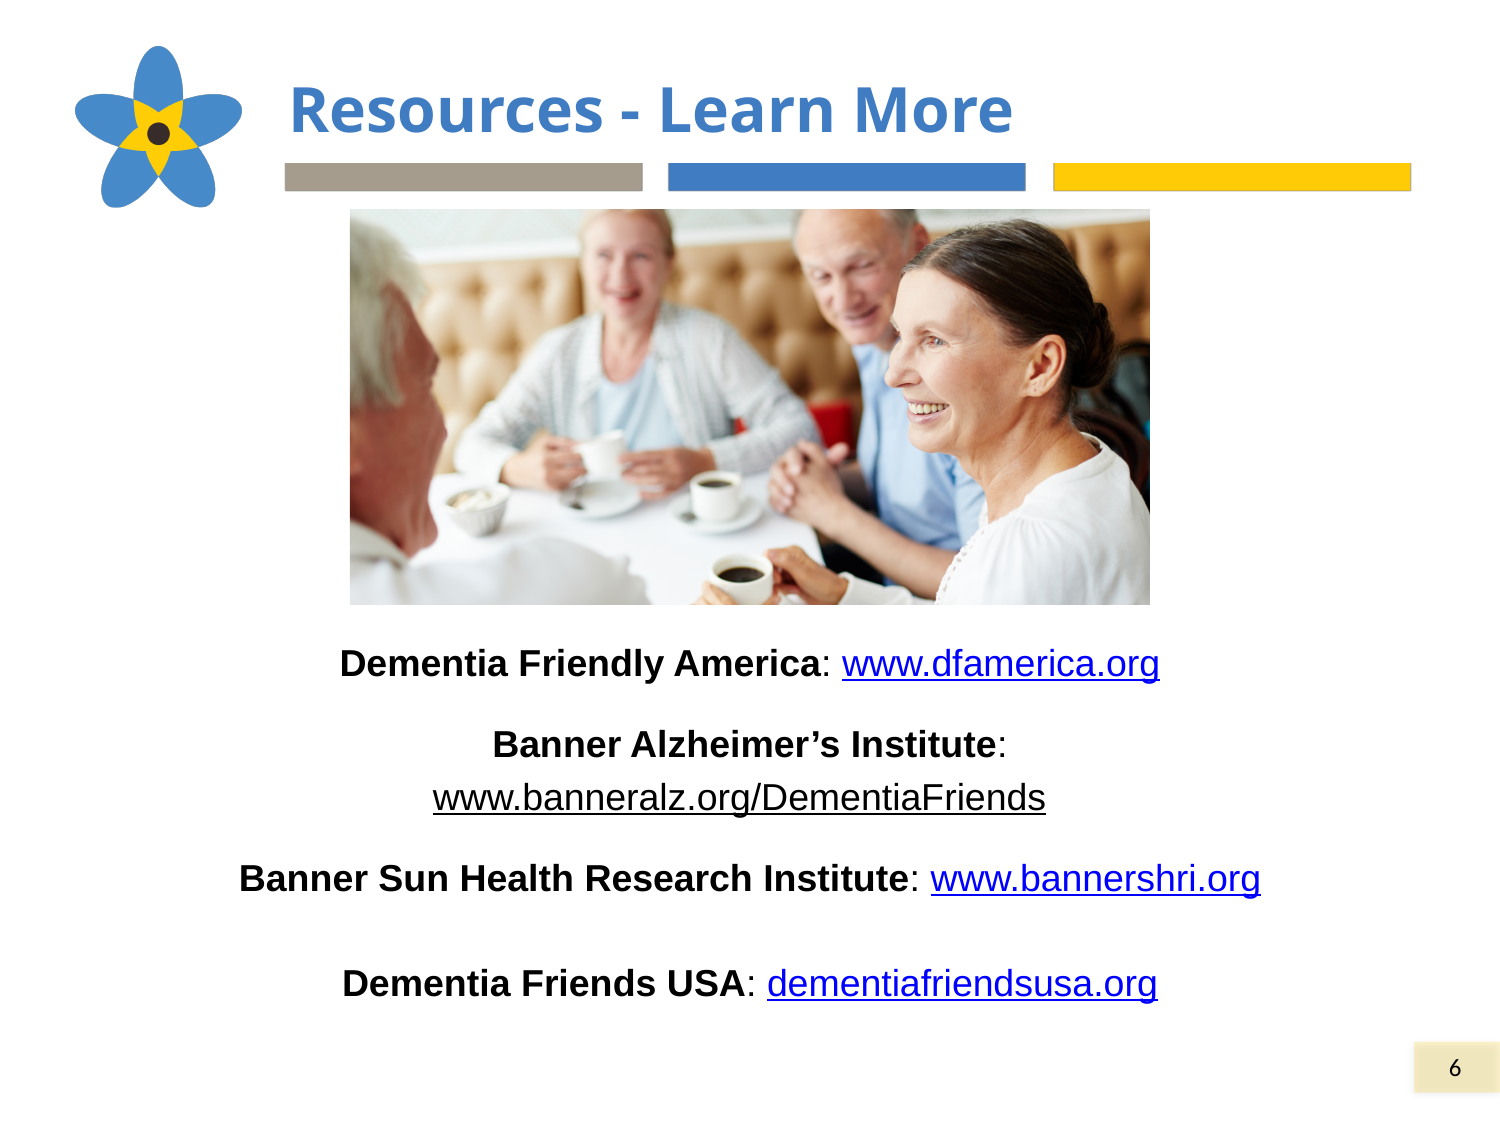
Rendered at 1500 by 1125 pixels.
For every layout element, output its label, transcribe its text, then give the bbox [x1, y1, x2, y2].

list Dementia Friendly America: www.dfamerica.org Banner Alzheimer’s Institute: www.banneralz.org/DementiaFriends Banner Sun Health Research Institute: www.bannershri.org Dementia Friends USA: dementiafriendsusa.org [75, 262, 1425, 1125]
picture [349, 209, 1151, 605]
picture [75, 46, 242, 208]
title Resources - Learn More [273, 72, 1415, 143]
